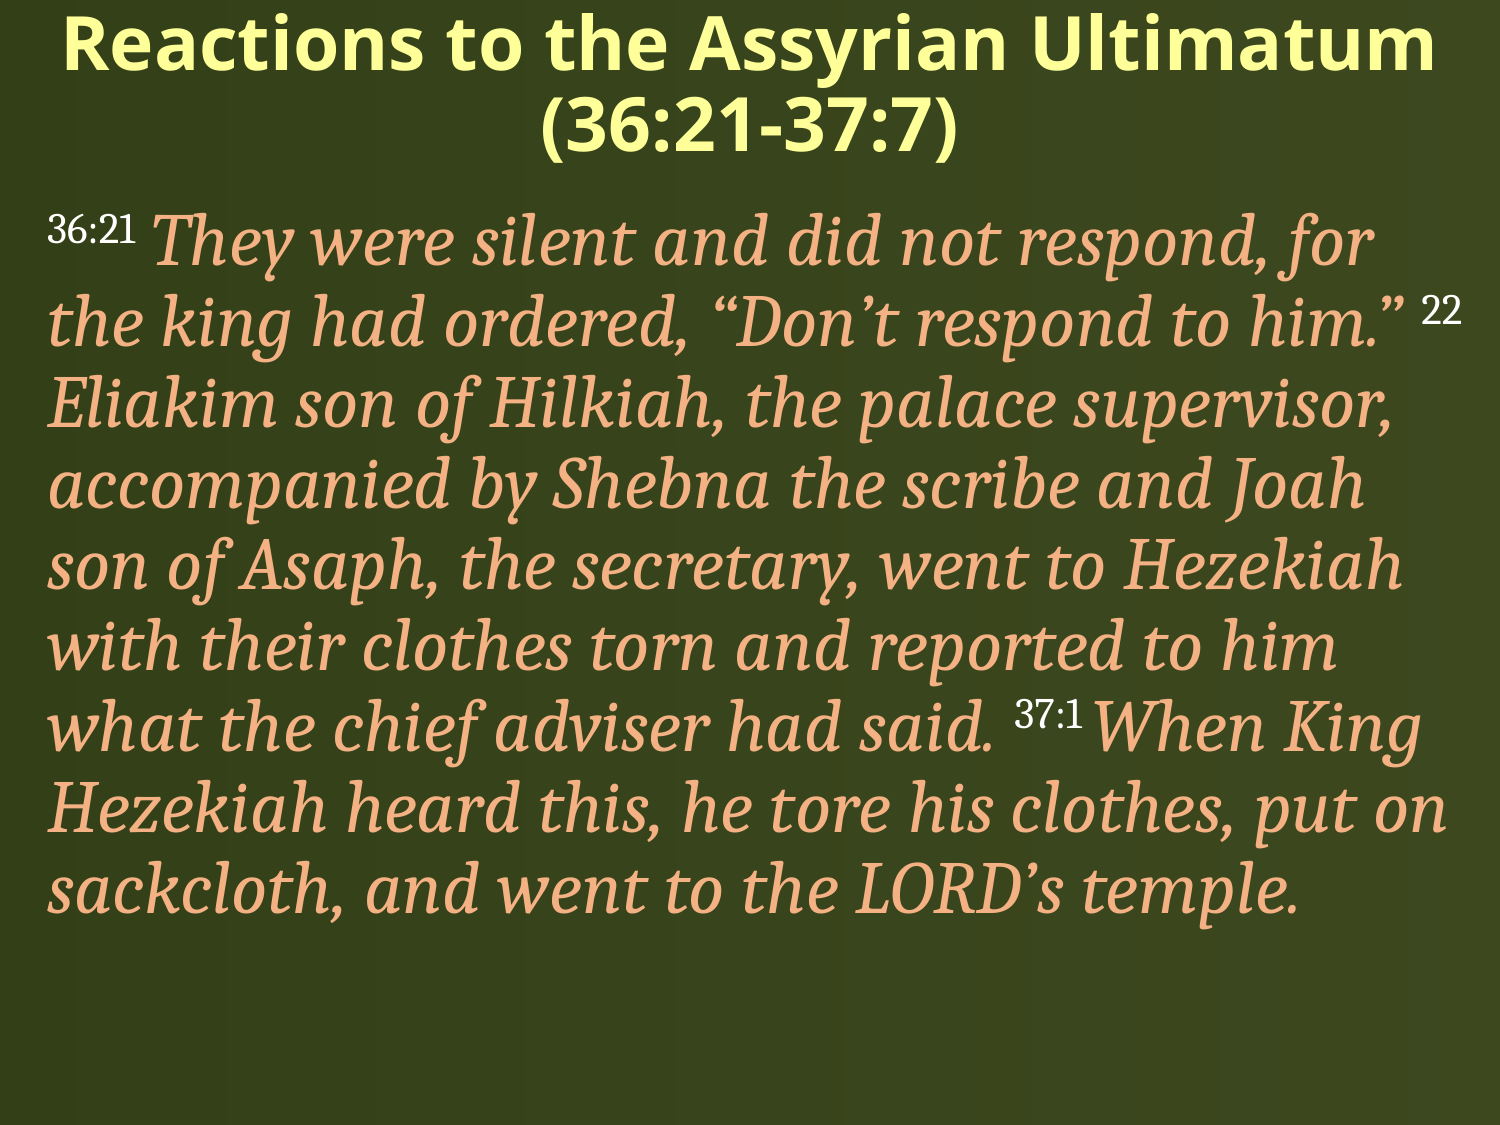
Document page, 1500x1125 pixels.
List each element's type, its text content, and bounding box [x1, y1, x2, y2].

list 36:21 They were silent and did not respond, for the king had ordered, “Don’t respond to him.” 22 Eliakim son of Hilkiah, the palace supervisor, accompanied by Shebna the scribe and Joah son of Asaph, the secretary, went to Hezekiah with their clothes torn and reported to him what the chief adviser had said. 37:1 When King Hezekiah heard this, he tore his clothes, put on sackcloth, and went to the LORD’s temple. [32, 193, 1484, 1115]
title Reactions to the Assyrian Ultimatum (36:21-37:7) [0, 0, 1500, 174]
